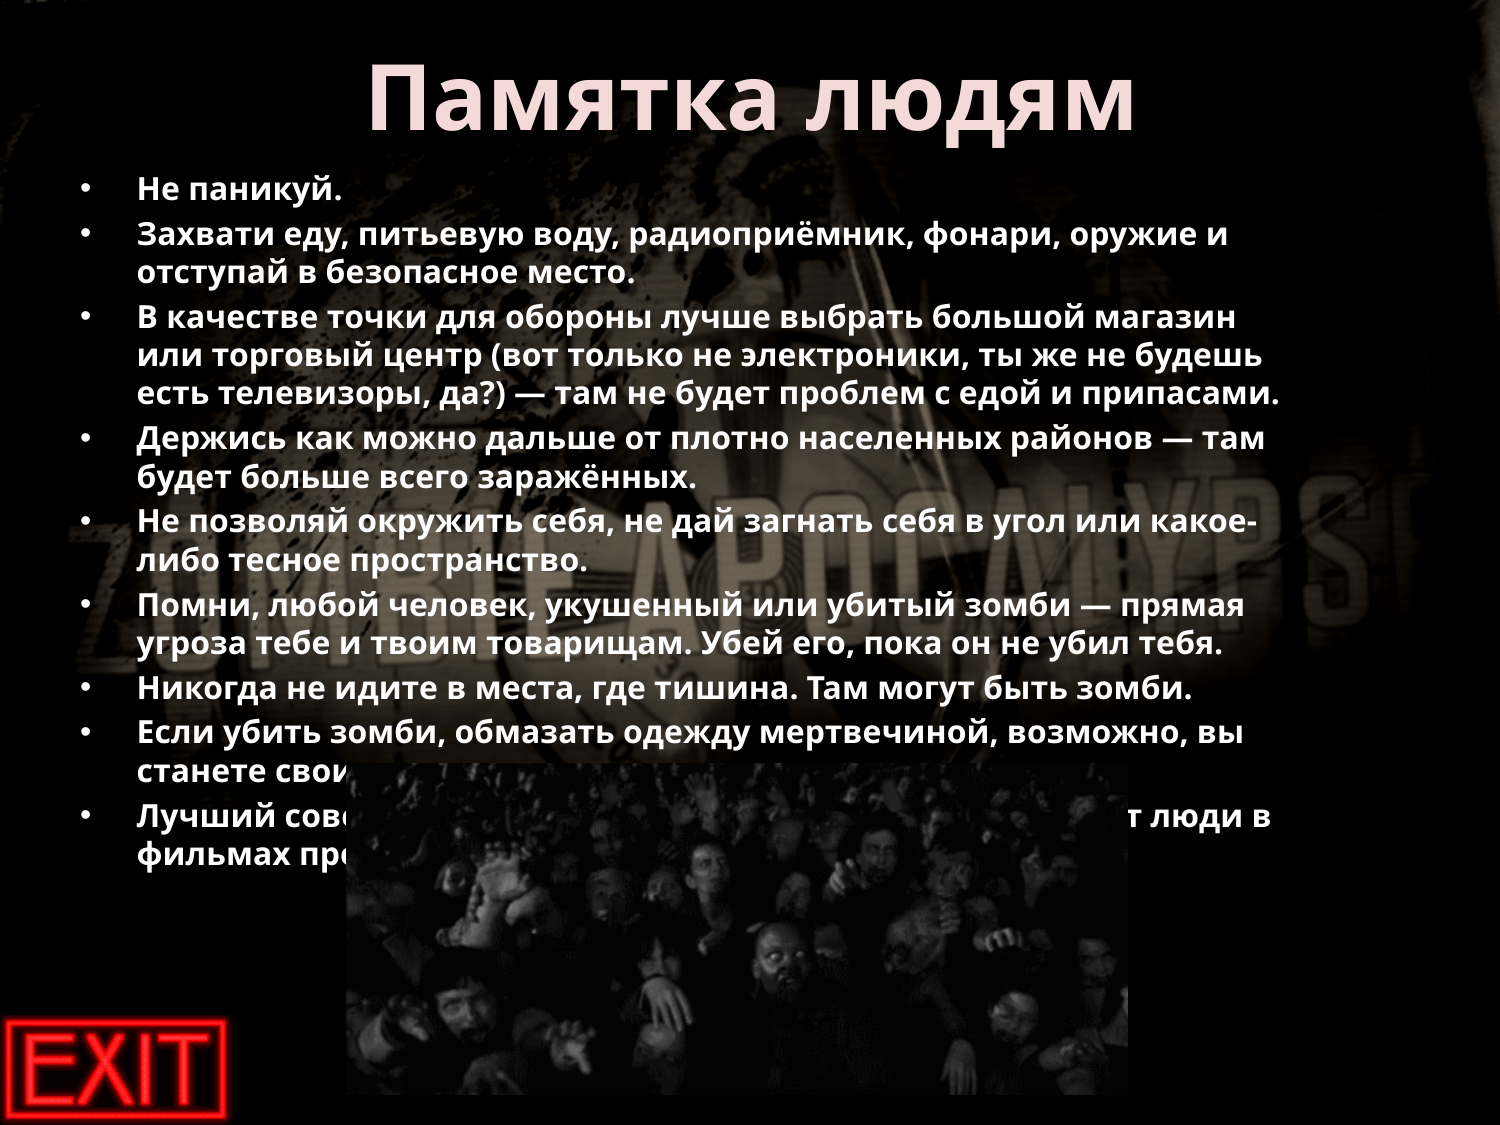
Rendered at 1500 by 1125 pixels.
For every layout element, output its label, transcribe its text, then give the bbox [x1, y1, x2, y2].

title Памятка людям [76, 0, 1427, 188]
picture [0, 1015, 235, 1125]
picture [346, 763, 1129, 1095]
list Не паникуй. Захвати еду, питьевую воду, радиоприёмник, фонари, оружие и отступай в безопасное место. В качестве точки для обороны лучше выбрать большой магазин или торговый центр (вот только не электроники, ты же не будешь есть телевизоры, да?) — там не будет проблем с едой и припасами. Держись как можно дальше от плотно населенных районов — там будет больше всего заражённых. Не позволяй окружить себя, не дай загнать себя в угол или какое-либо тесное пространство. Помни, любой человек, укушенный или убитый зомби — прямая угроза тебе и твоим товарищам. Убей его, пока он не убил тебя. Никогда не идите в места, где тишина. Там могут быть зомби. Если убить зомби, обмазать одежду мертвечиной, возможно, вы станете своим среди чужих. Лучший совет по выживанию — запомнить, как поступают люди в фильмах про зомби, и делать наоборот. [64, 160, 1300, 917]
